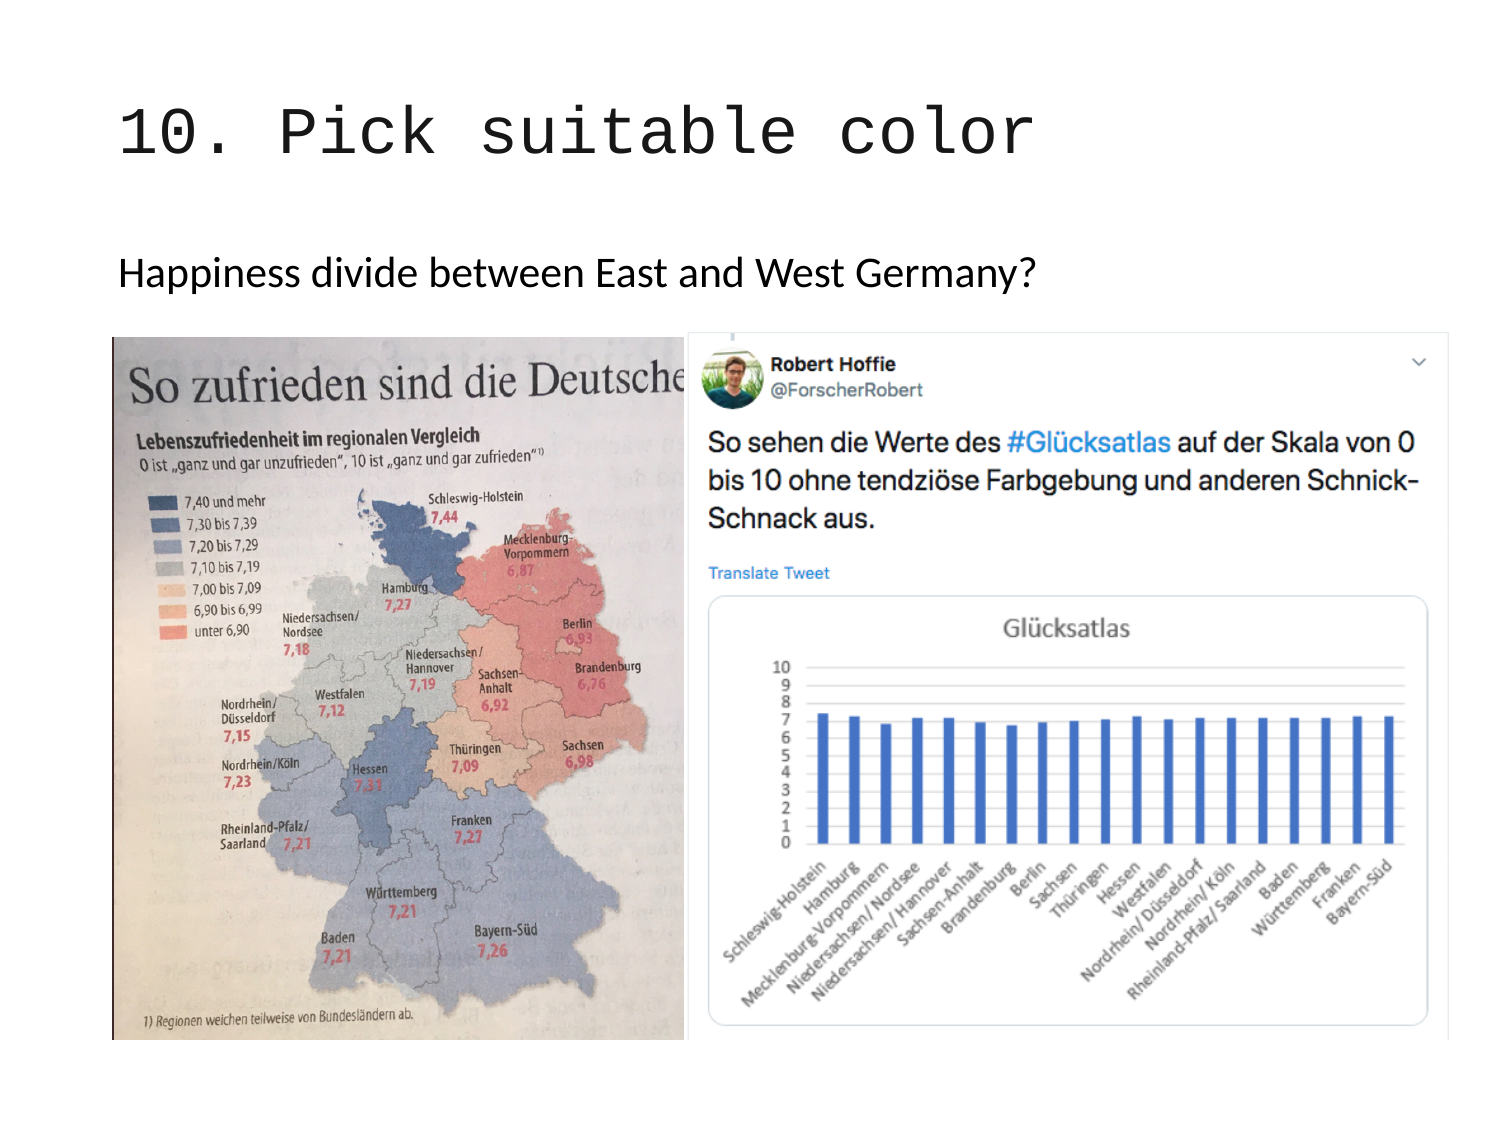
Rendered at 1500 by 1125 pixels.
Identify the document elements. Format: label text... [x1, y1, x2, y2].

picture [112, 332, 1449, 1040]
list Happiness divide between East and West Germany? [103, 242, 1397, 1007]
title 10. Pick suitable color [103, 59, 1397, 204]
